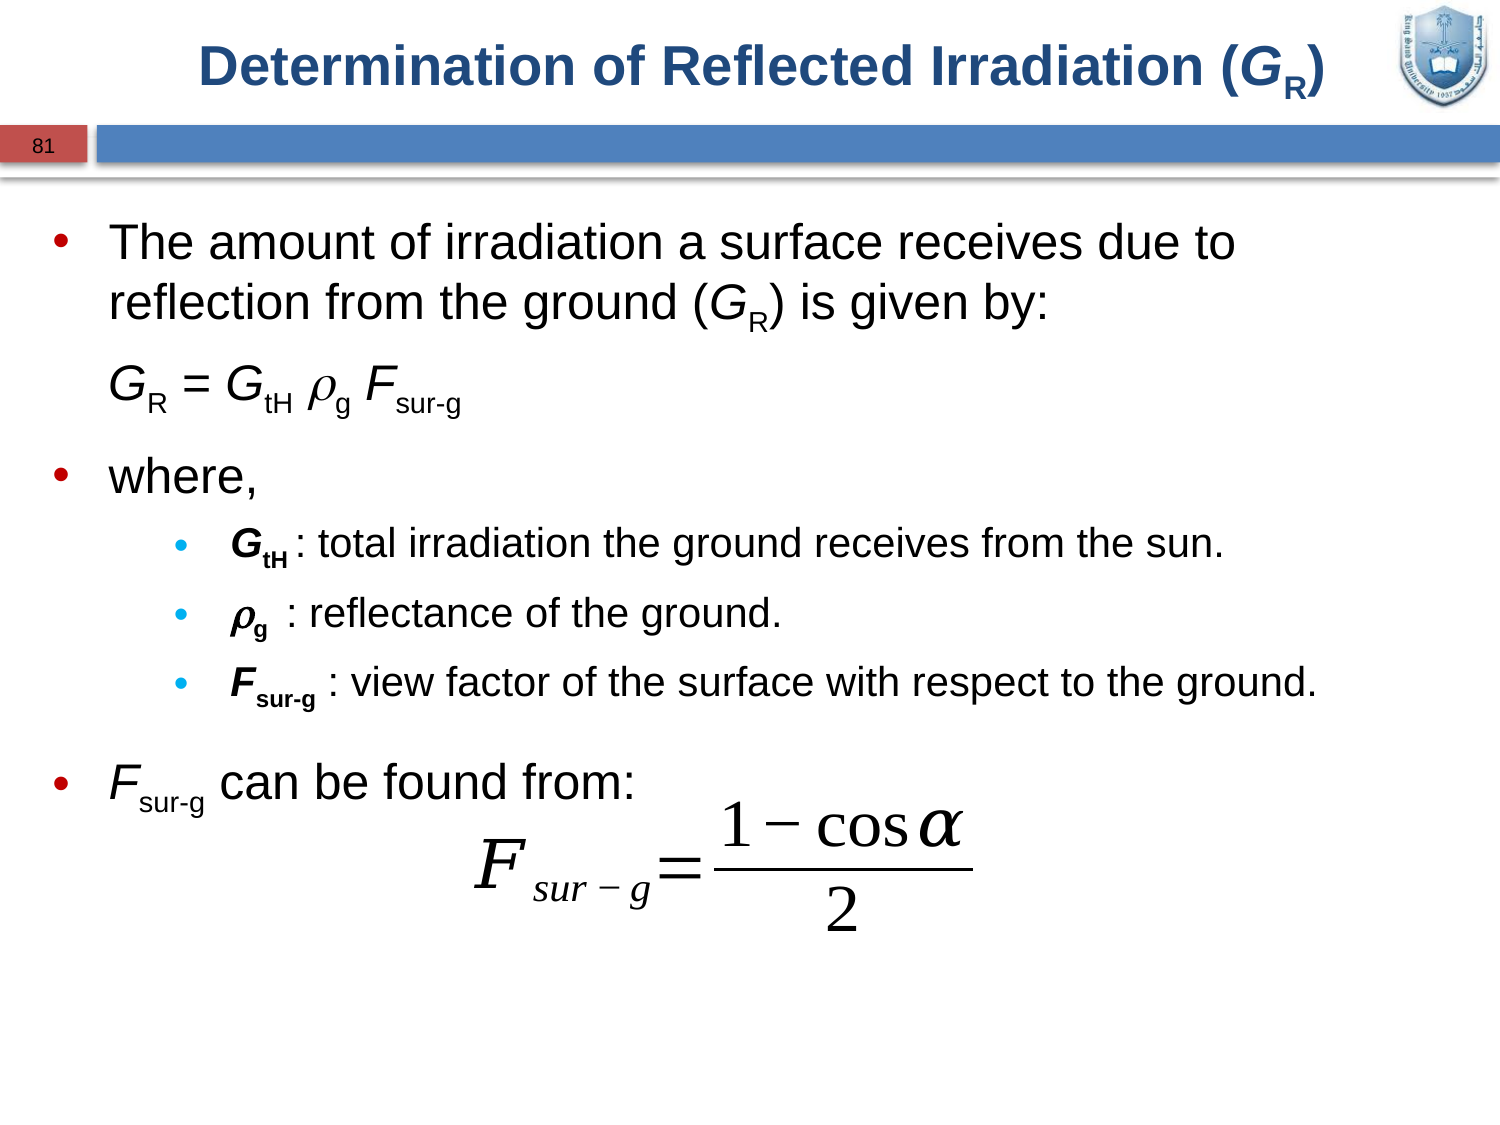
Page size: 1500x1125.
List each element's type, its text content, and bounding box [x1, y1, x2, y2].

text_box The amount of irradiation a surface receives due to reflection from the ground (GR) is given by: GR = GtH rg Fsur-g where, GtH : total irradiation the ground receives from the sun. rg : reflectance of the ground. Fsur-g : view factor of the surface with respect to the ground. Fsur-g can be found from: [37, 202, 1388, 826]
picture [1387, 0, 1500, 113]
slide_number 81 [0, 125, 88, 166]
text_box Determination of Reflected Irradiation (GR) [162, 21, 1363, 114]
